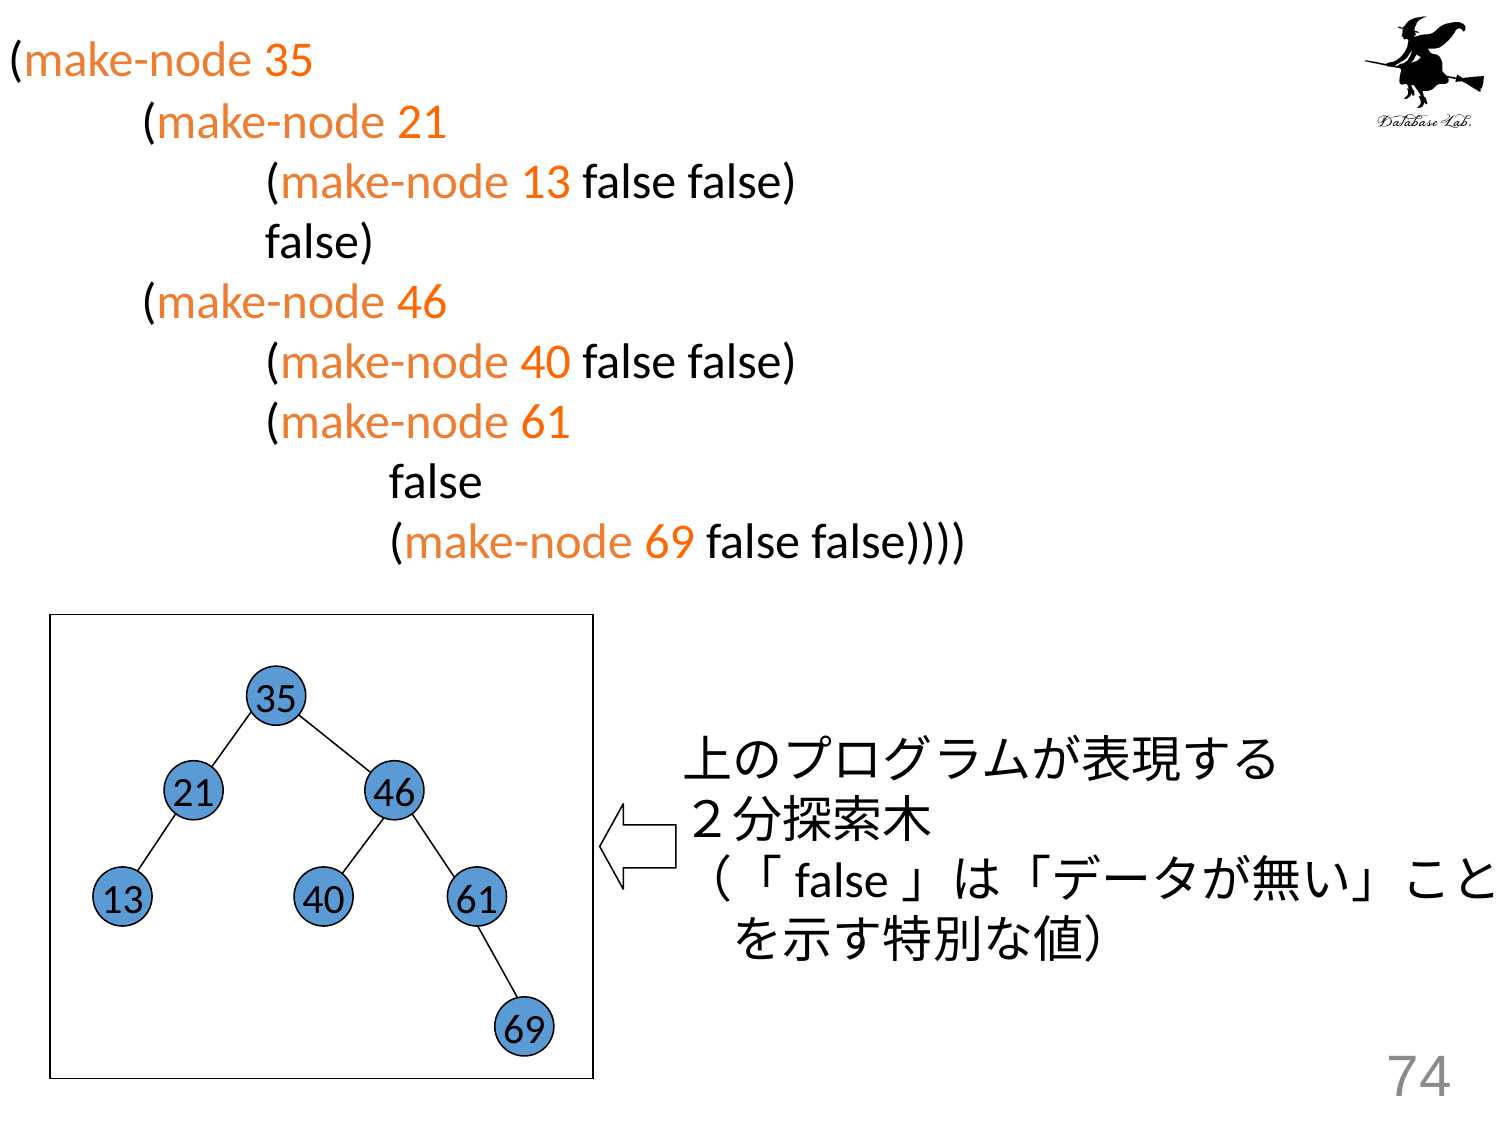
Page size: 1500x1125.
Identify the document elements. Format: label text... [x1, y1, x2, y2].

text_box (make-node 35 (make-node 21 (make-node 13 false false) false) (make-node 46 (make-node 40 false false) (make-node 61 false (make-node 69 false false)))) [0, 10, 982, 576]
picture [1362, 14, 1486, 130]
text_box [92, 666, 554, 1056]
slide_number 74 [1129, 1042, 1467, 1103]
text_box 上のプログラムが表現する ２分探索木 （「false」は「データが無い」こと を示す特別な値） [668, 720, 1500, 976]
text_box [599, 803, 668, 890]
text_box [49, 614, 593, 1079]
